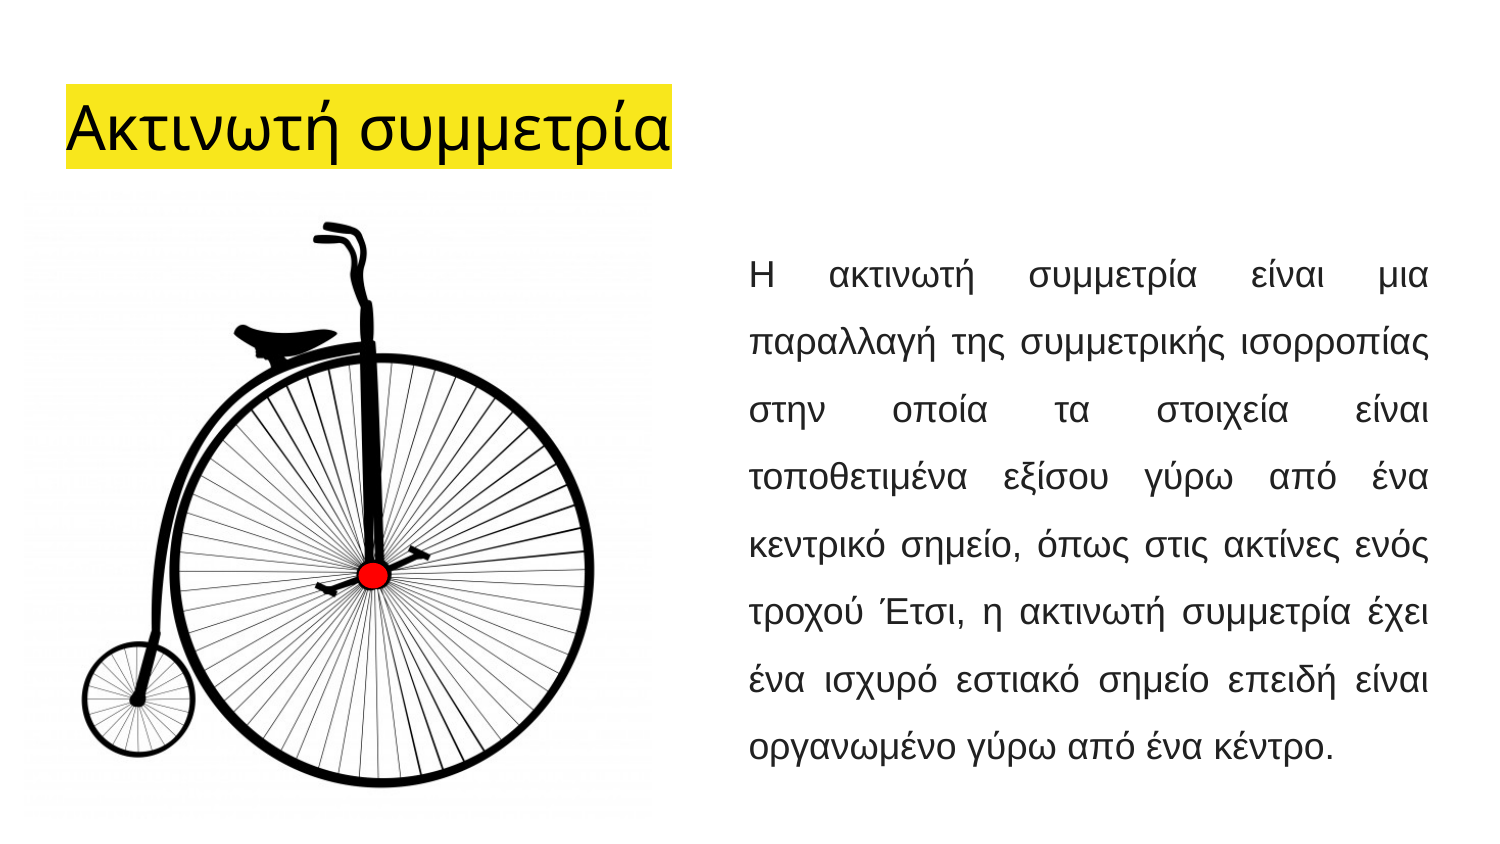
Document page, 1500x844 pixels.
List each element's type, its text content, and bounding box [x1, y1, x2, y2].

title Ακτινωτή συμμετρία [51, 72, 1449, 167]
list Η ακτινωτή συμμετρία είναι μια παραλλαγή της συμμετρικής ισορροπίας στην οποία τα στοιχεία είναι τοποθετιμένα εξίσου γύρω από ένα κεντρικό σημείο, όπως στις ακτίνες ενός τροχού Έτσι, η ακτινωτή συμμετρία έχει ένα ισχυρό εστιακό σημείο επειδή είναι οργανωμένο γύρω από ένα κέντρο. [733, 212, 1449, 767]
picture [24, 191, 652, 819]
